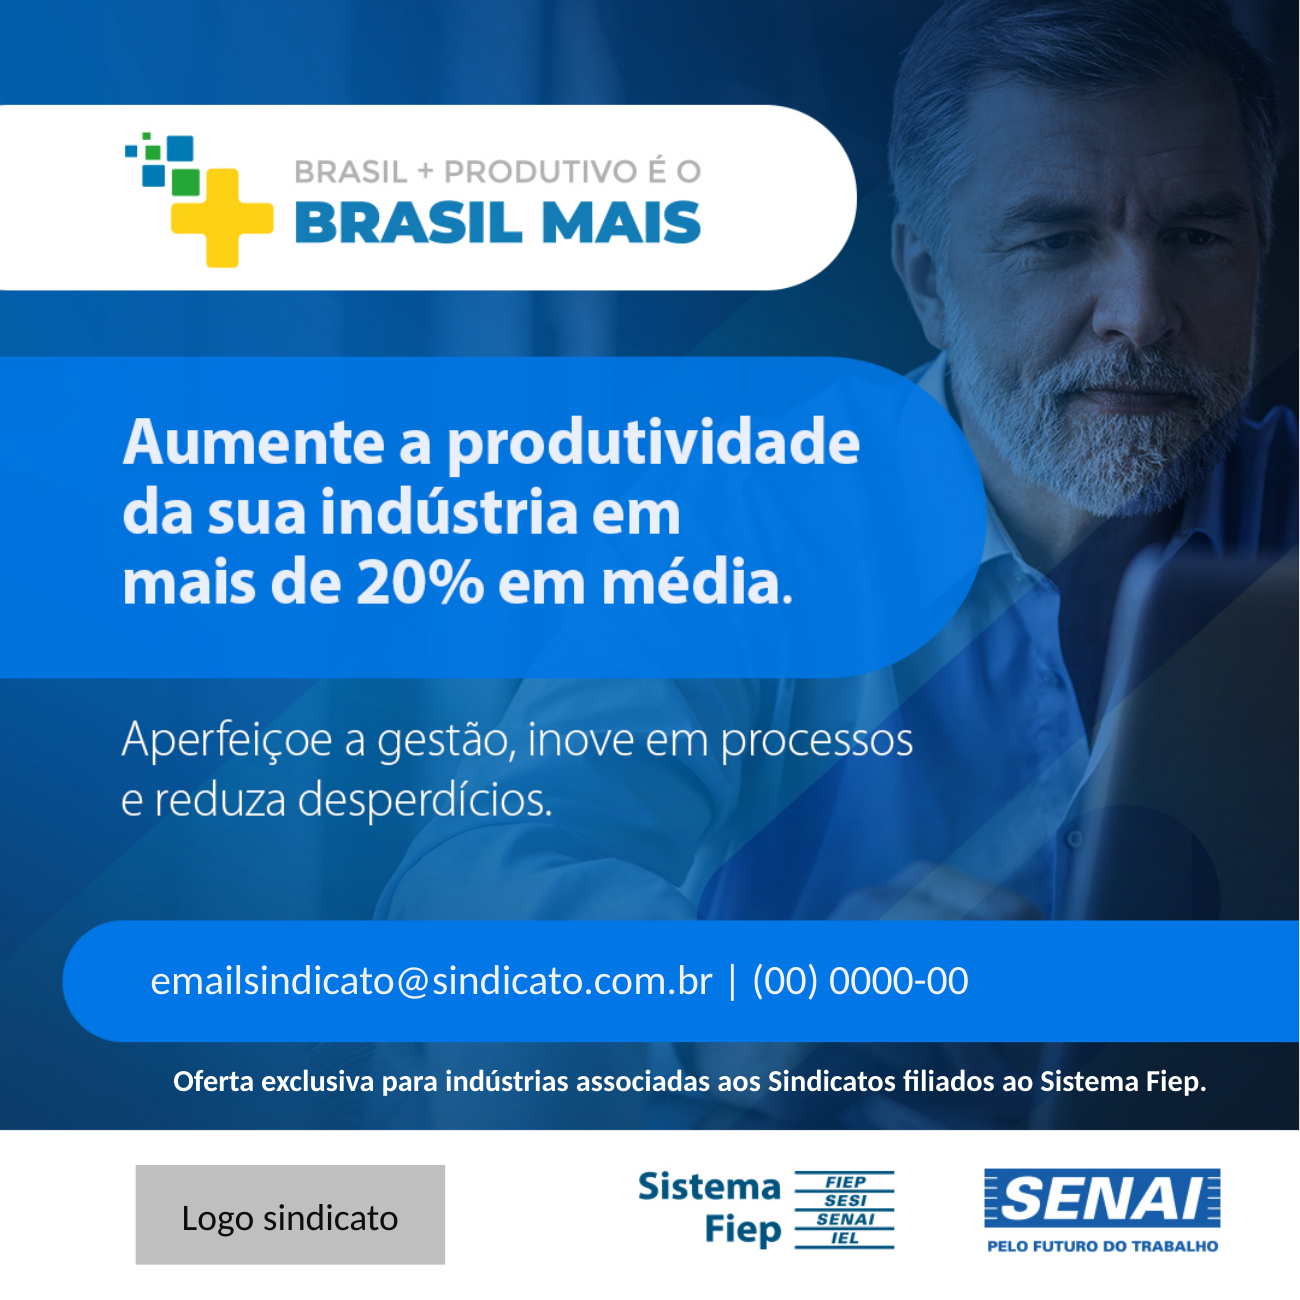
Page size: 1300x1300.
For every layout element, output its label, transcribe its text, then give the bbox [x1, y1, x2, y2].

picture [0, 0, 1300, 1300]
text_box emailsindicato@sindicato.com.br | (00) 0000-00 [135, 945, 1211, 1011]
text_box Oferta exclusiva para indústrias associadas aos Sindicatos filiados ao Sistema Fiep. [123, 1053, 1258, 1105]
text_box Logo sindicato [135, 1164, 446, 1266]
